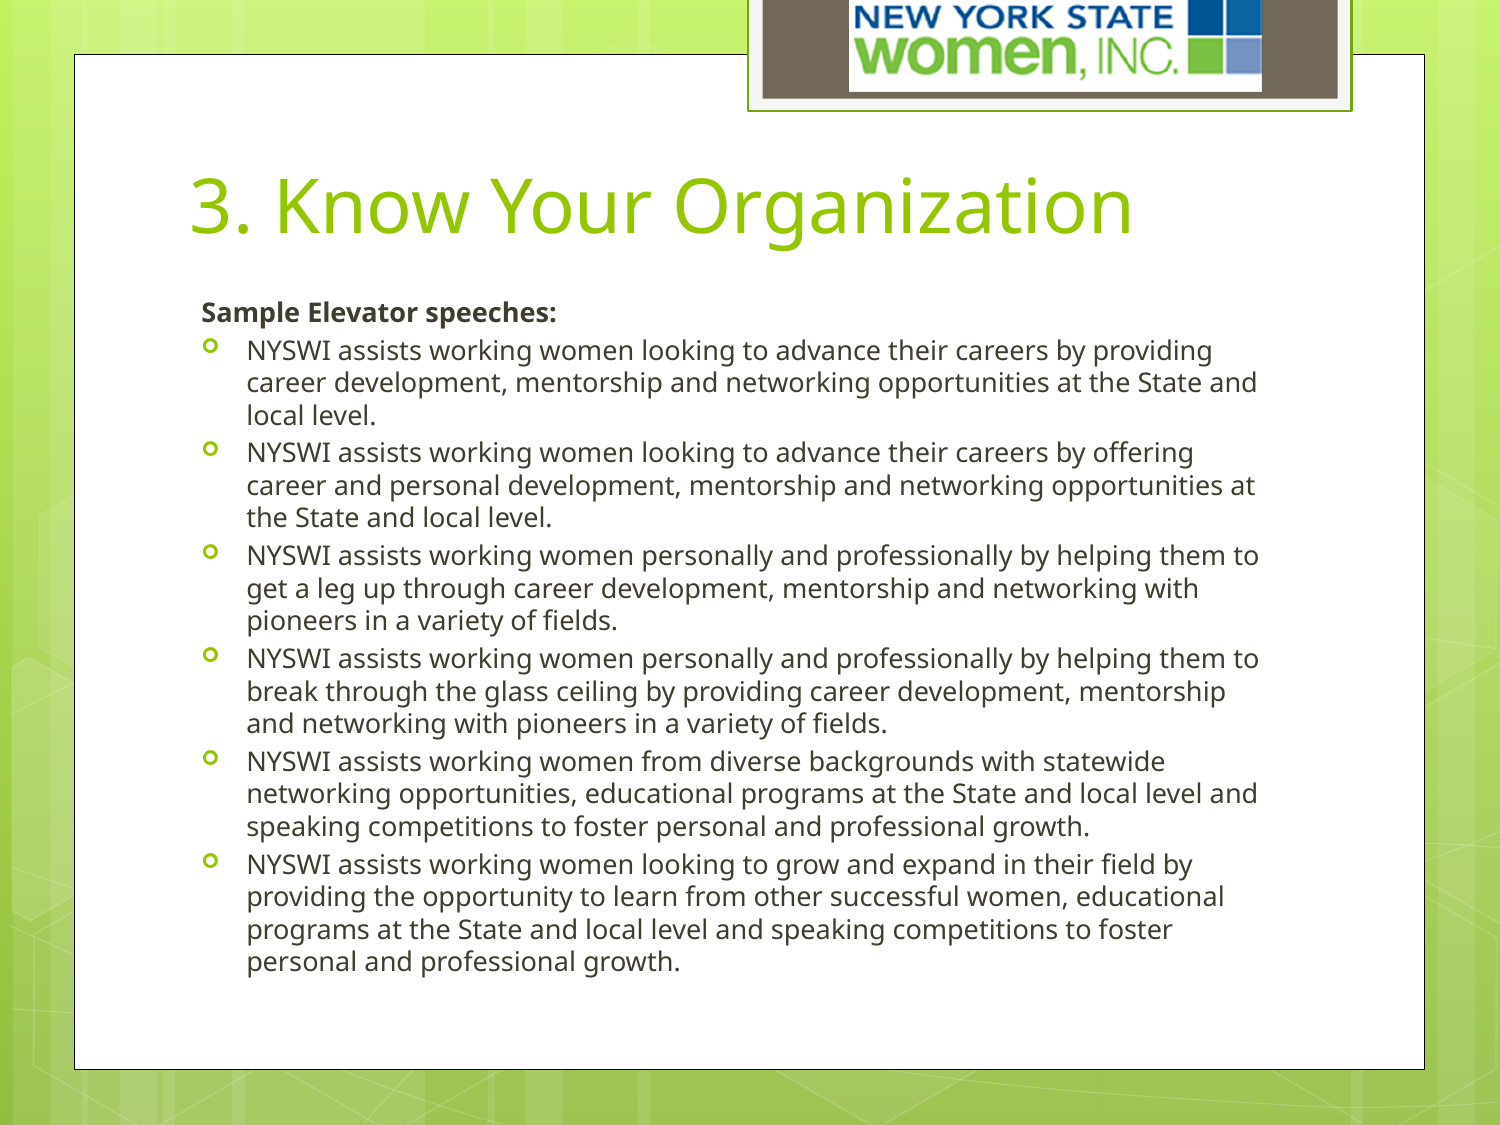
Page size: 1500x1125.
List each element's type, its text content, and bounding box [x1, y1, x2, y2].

picture [849, 0, 1263, 94]
list Sample Elevator speeches: NYSWI assists working women looking to advance their careers by providing career development, mentorship and networking opportunities at the State and local level. NYSWI assists working women looking to advance their careers by offering career and personal development, mentorship and networking opportunities at the State and local level. NYSWI assists working women personally and professionally by helping them to get a leg up through career development, mentorship and networking with pioneers in a variety of fields. NYSWI assists working women personally and professionally by helping them to break through the glass ceiling by providing career development, mentorship and networking with pioneers in a variety of fields. NYSWI assists working women from diverse backgrounds with statewide networking opportunities, educational programs at the State and local level and speaking competitions to foster personal and professional growth. NYSWI assists working women looking to grow and expand in their field by providing the opportunity to learn from other successful women, educational programs at the State and local level and speaking competitions to foster personal and professional growth. [174, 287, 1287, 864]
title 3. Know Your Organization [174, 149, 1328, 257]
